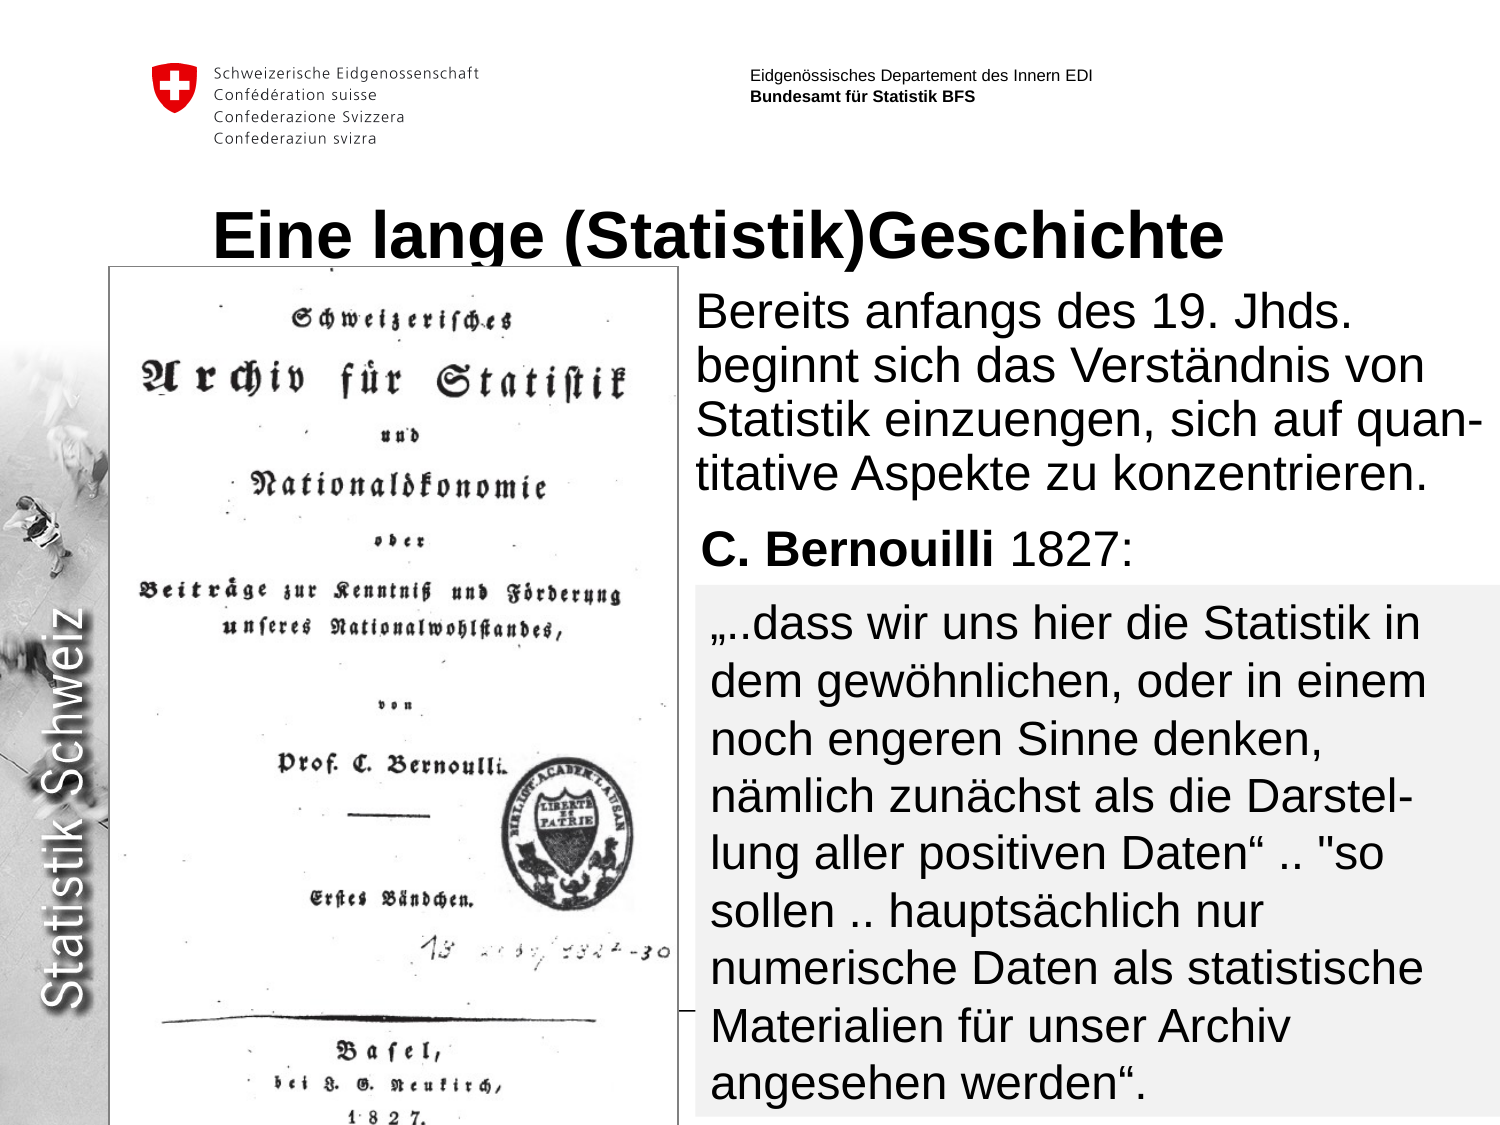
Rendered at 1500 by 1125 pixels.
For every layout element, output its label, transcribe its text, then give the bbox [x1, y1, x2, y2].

text_box C. Bernouilli 1827: [685, 508, 1436, 584]
list Bereits anfangs des 19. Jhds. beginnt sich das Verständnis von Statistik einzuengen, sich auf quan-titative Aspekte zu konzentrieren. [695, 283, 1500, 509]
text_box „..dass wir uns hier die Statistik in dem gewöhnlichen, oder in einem noch engeren Sinne denken, nämlich zunächst als die Darstel-lung aller positiven Daten“ .. "so sollen .. hauptsächlich nur numerische Daten als statistische Materialien für unser Archiv angesehen werden“. [695, 584, 1500, 1117]
title Eine lange (Statistik)Geschichte [212, 196, 1437, 351]
picture [0, 105, 678, 1125]
picture [152, 63, 480, 147]
